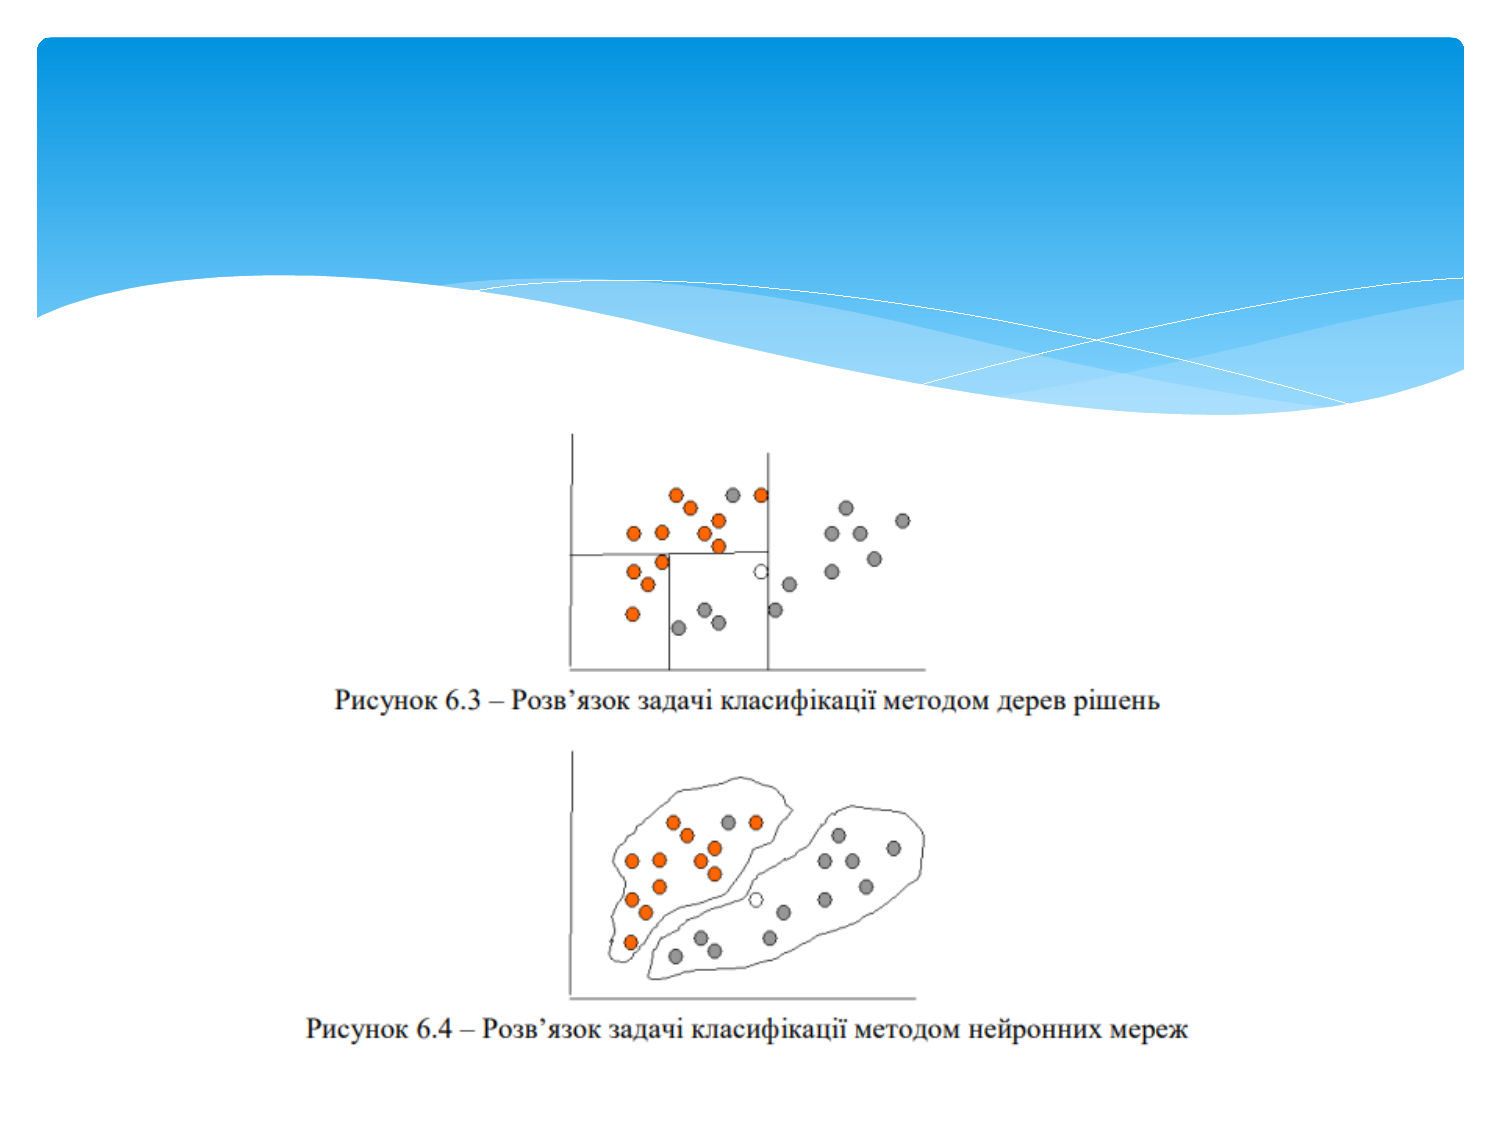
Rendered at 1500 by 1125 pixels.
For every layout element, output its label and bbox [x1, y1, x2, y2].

picture [291, 420, 1216, 1057]
